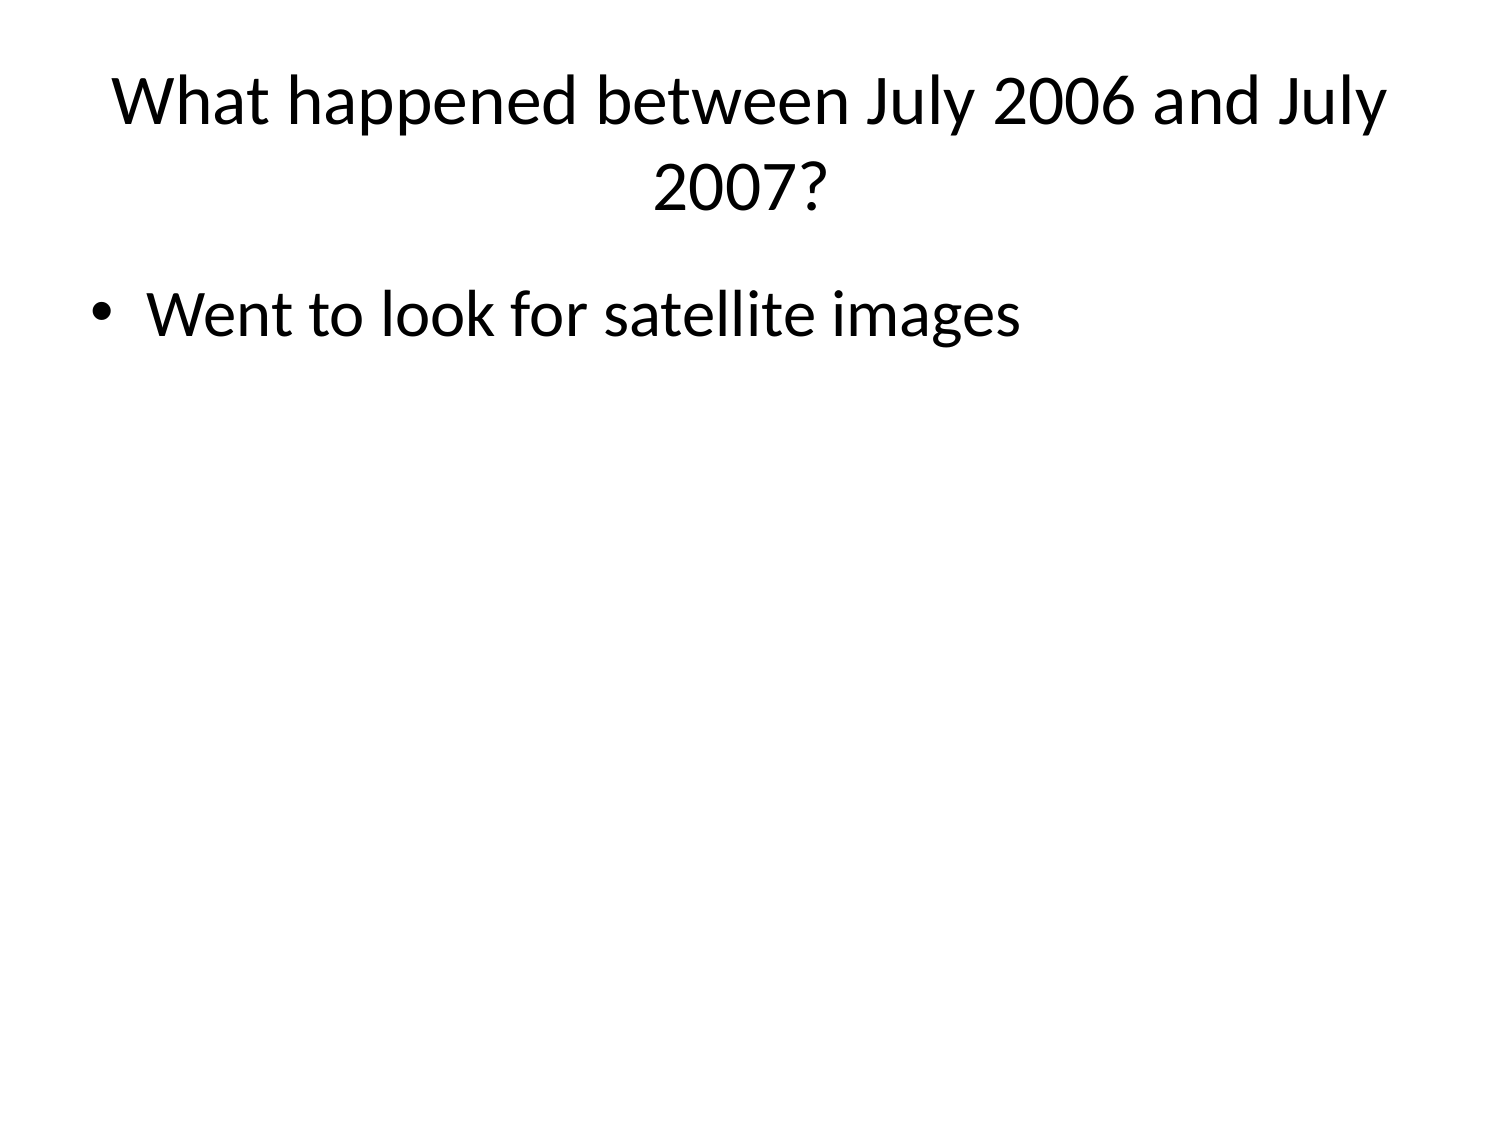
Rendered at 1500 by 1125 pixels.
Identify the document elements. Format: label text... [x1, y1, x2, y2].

list Went to look for satellite images [75, 262, 1425, 1005]
title What happened between July 2006 and July 2007? [75, 45, 1425, 233]
